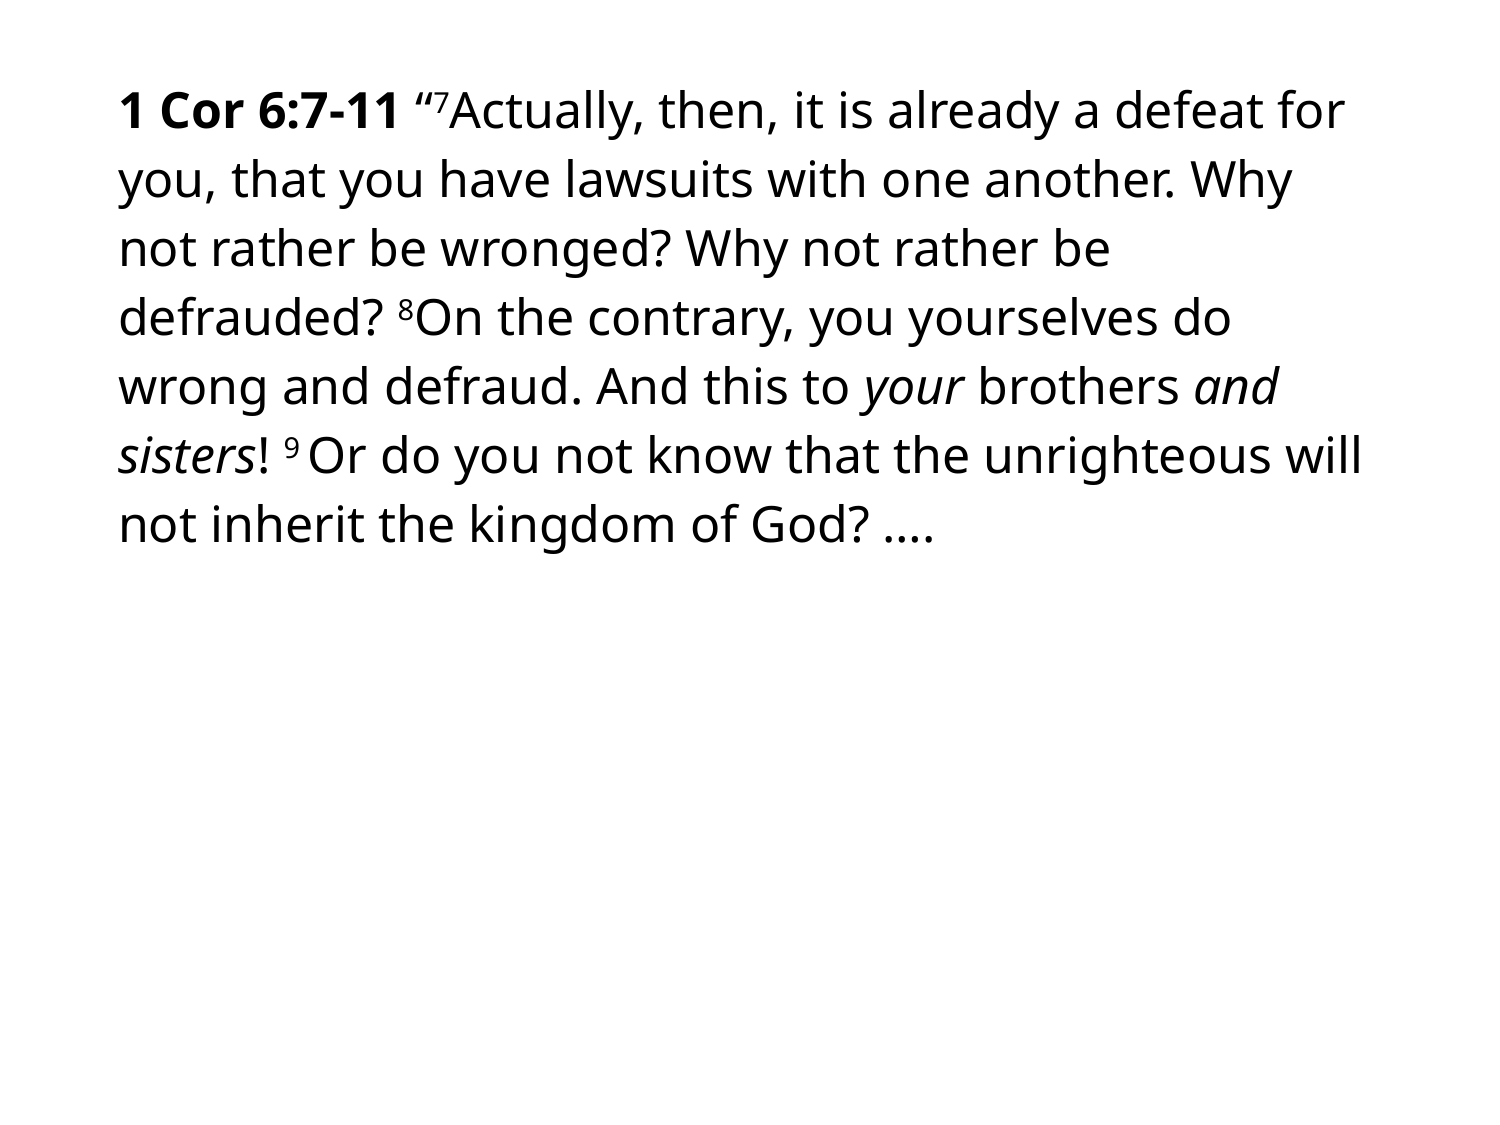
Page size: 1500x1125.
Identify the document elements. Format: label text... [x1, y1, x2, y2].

list 1 Cor 6:7-11 “7Actually, then, it is already a defeat for you, that you have lawsuits with one another. Why not rather be wronged? Why not rather be defrauded? 8On the contrary, you yourselves do wrong and defraud. And this to your brothers and sisters! 9 Or do you not know that the unrighteous will not inherit the kingdom of God? …. [103, 62, 1397, 1029]
